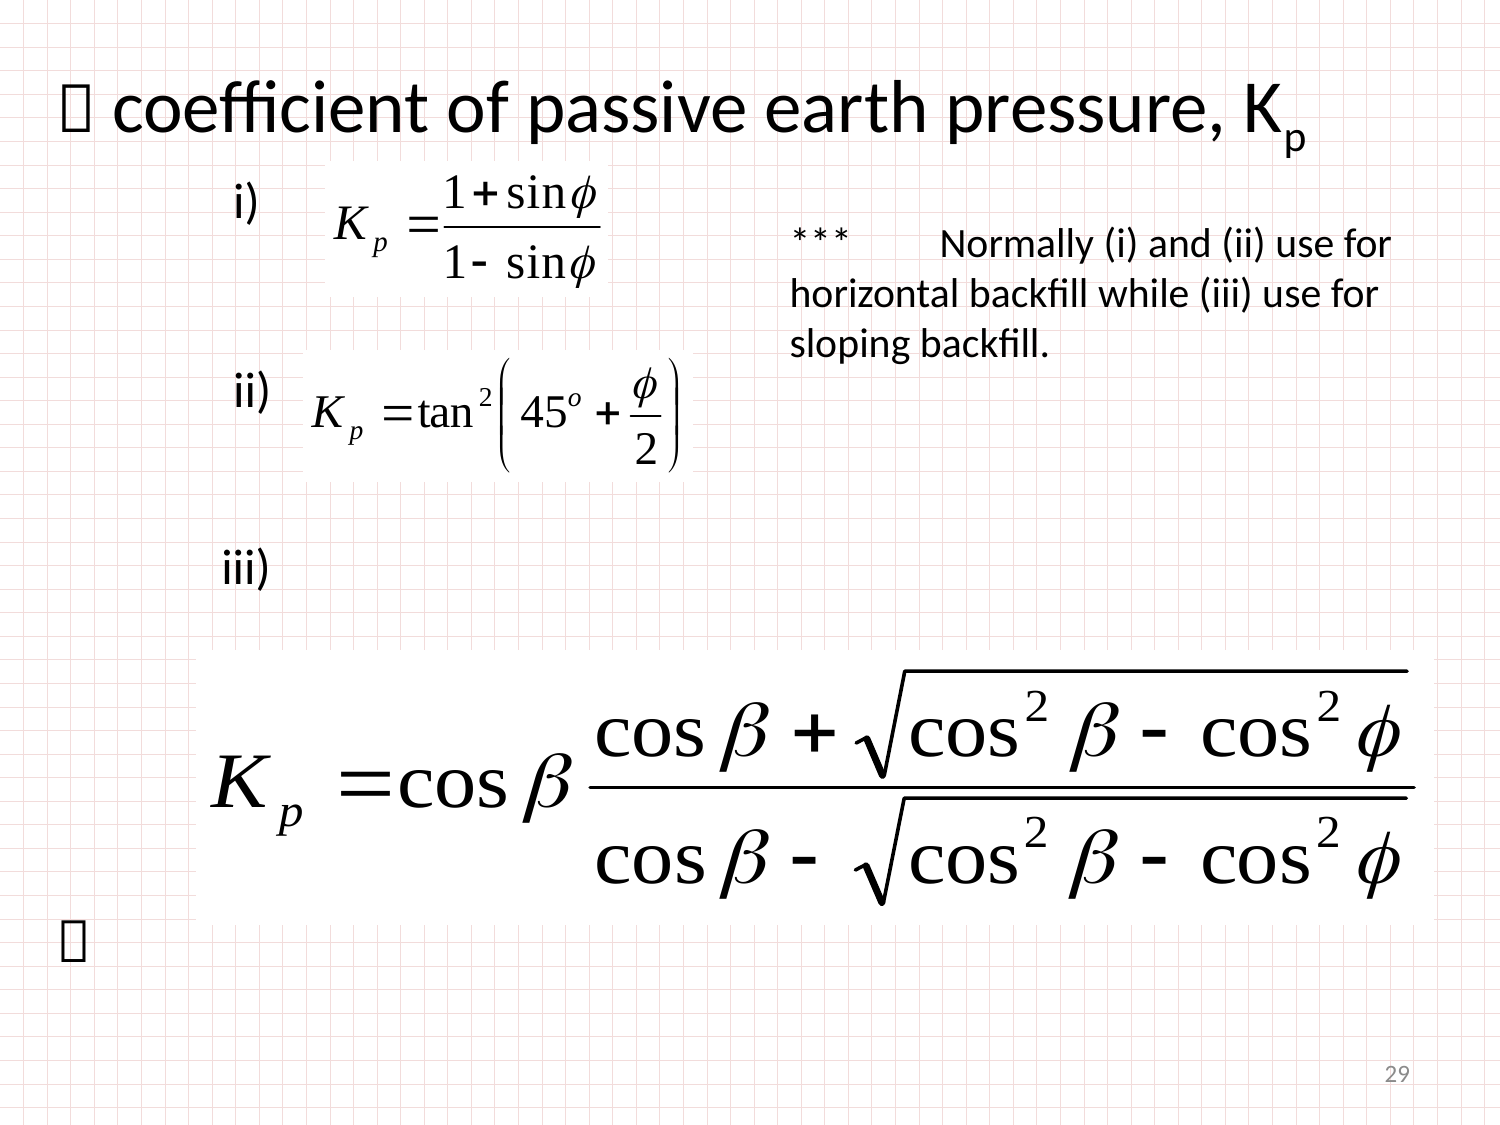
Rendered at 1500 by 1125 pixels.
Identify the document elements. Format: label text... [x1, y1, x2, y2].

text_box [324, 160, 609, 298]
text_box iii) [206, 526, 290, 602]
text_box i) [218, 160, 301, 236]
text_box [195, 649, 1434, 926]
text_box  coefficient of passive earth pressure, Kp  [41, 49, 1475, 1100]
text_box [302, 349, 694, 483]
text_box *** Normally (i) and (ii) use for horizontal backfill while (iii) use for sloping backfill. [774, 207, 1447, 373]
text_box ii) [218, 349, 301, 425]
slide_number 29 [1074, 1042, 1425, 1103]
